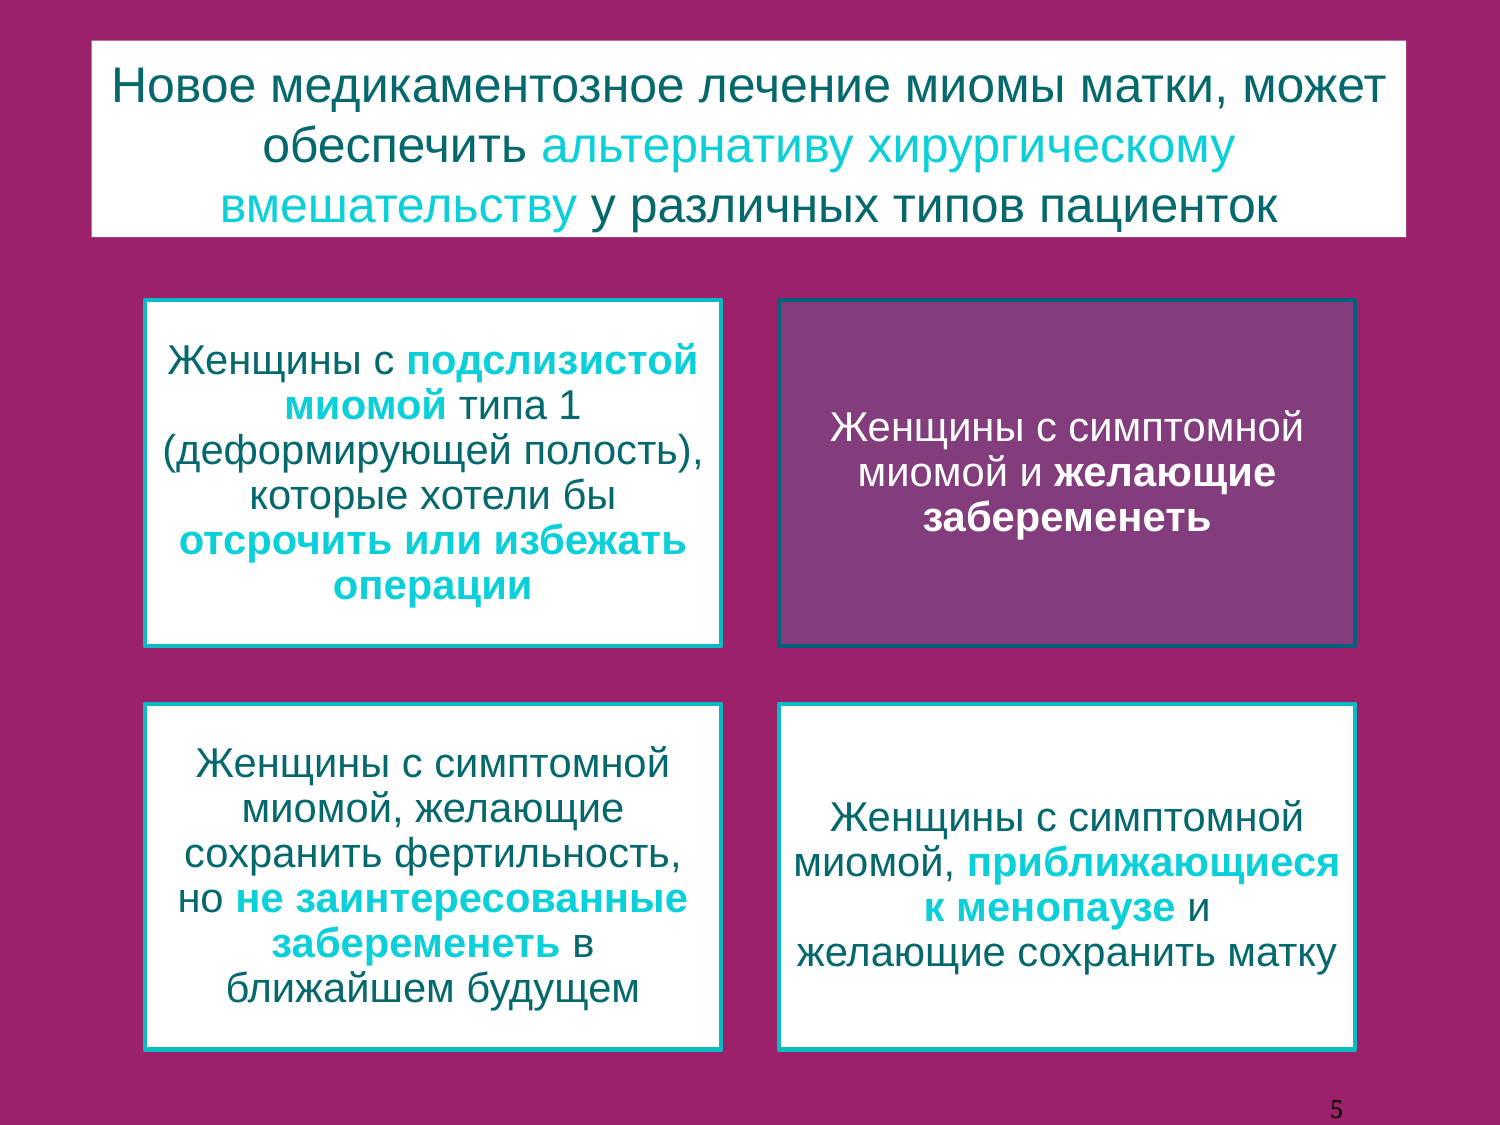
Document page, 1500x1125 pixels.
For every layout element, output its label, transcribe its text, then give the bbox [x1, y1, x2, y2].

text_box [0, 299, 1500, 1051]
title Новое медикаментозное лечение миомы матки, может обеспечить альтернативу хирургическому вмешательству у различных типов пациенток [91, 40, 1407, 238]
